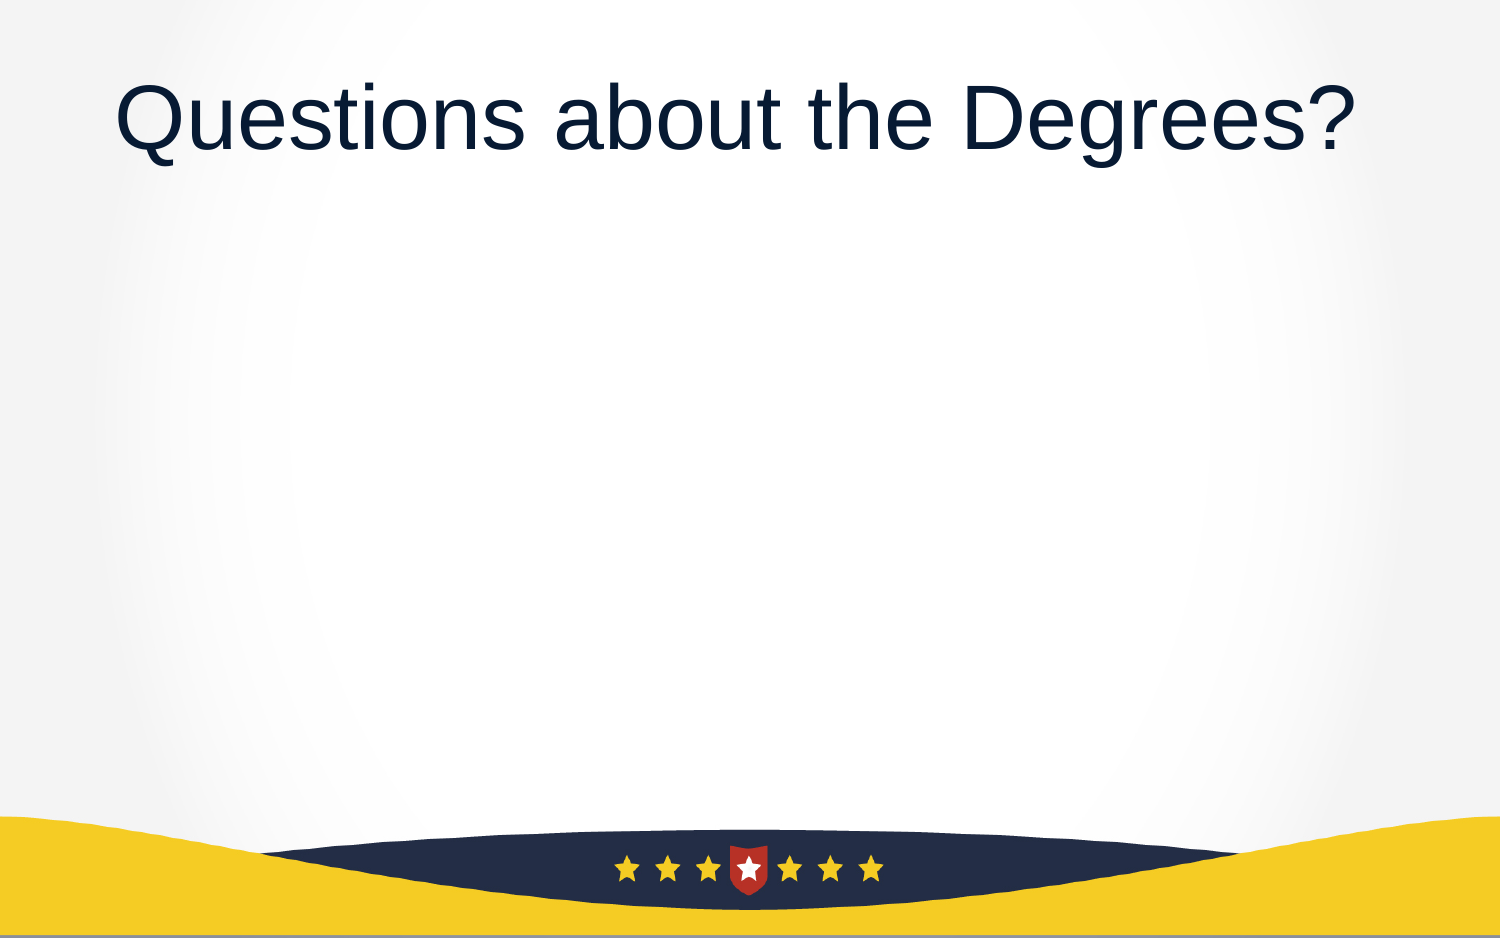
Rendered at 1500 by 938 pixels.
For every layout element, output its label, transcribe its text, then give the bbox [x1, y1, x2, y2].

picture [0, 0, 1500, 938]
title Questions about the Degrees? [99, 41, 1375, 198]
